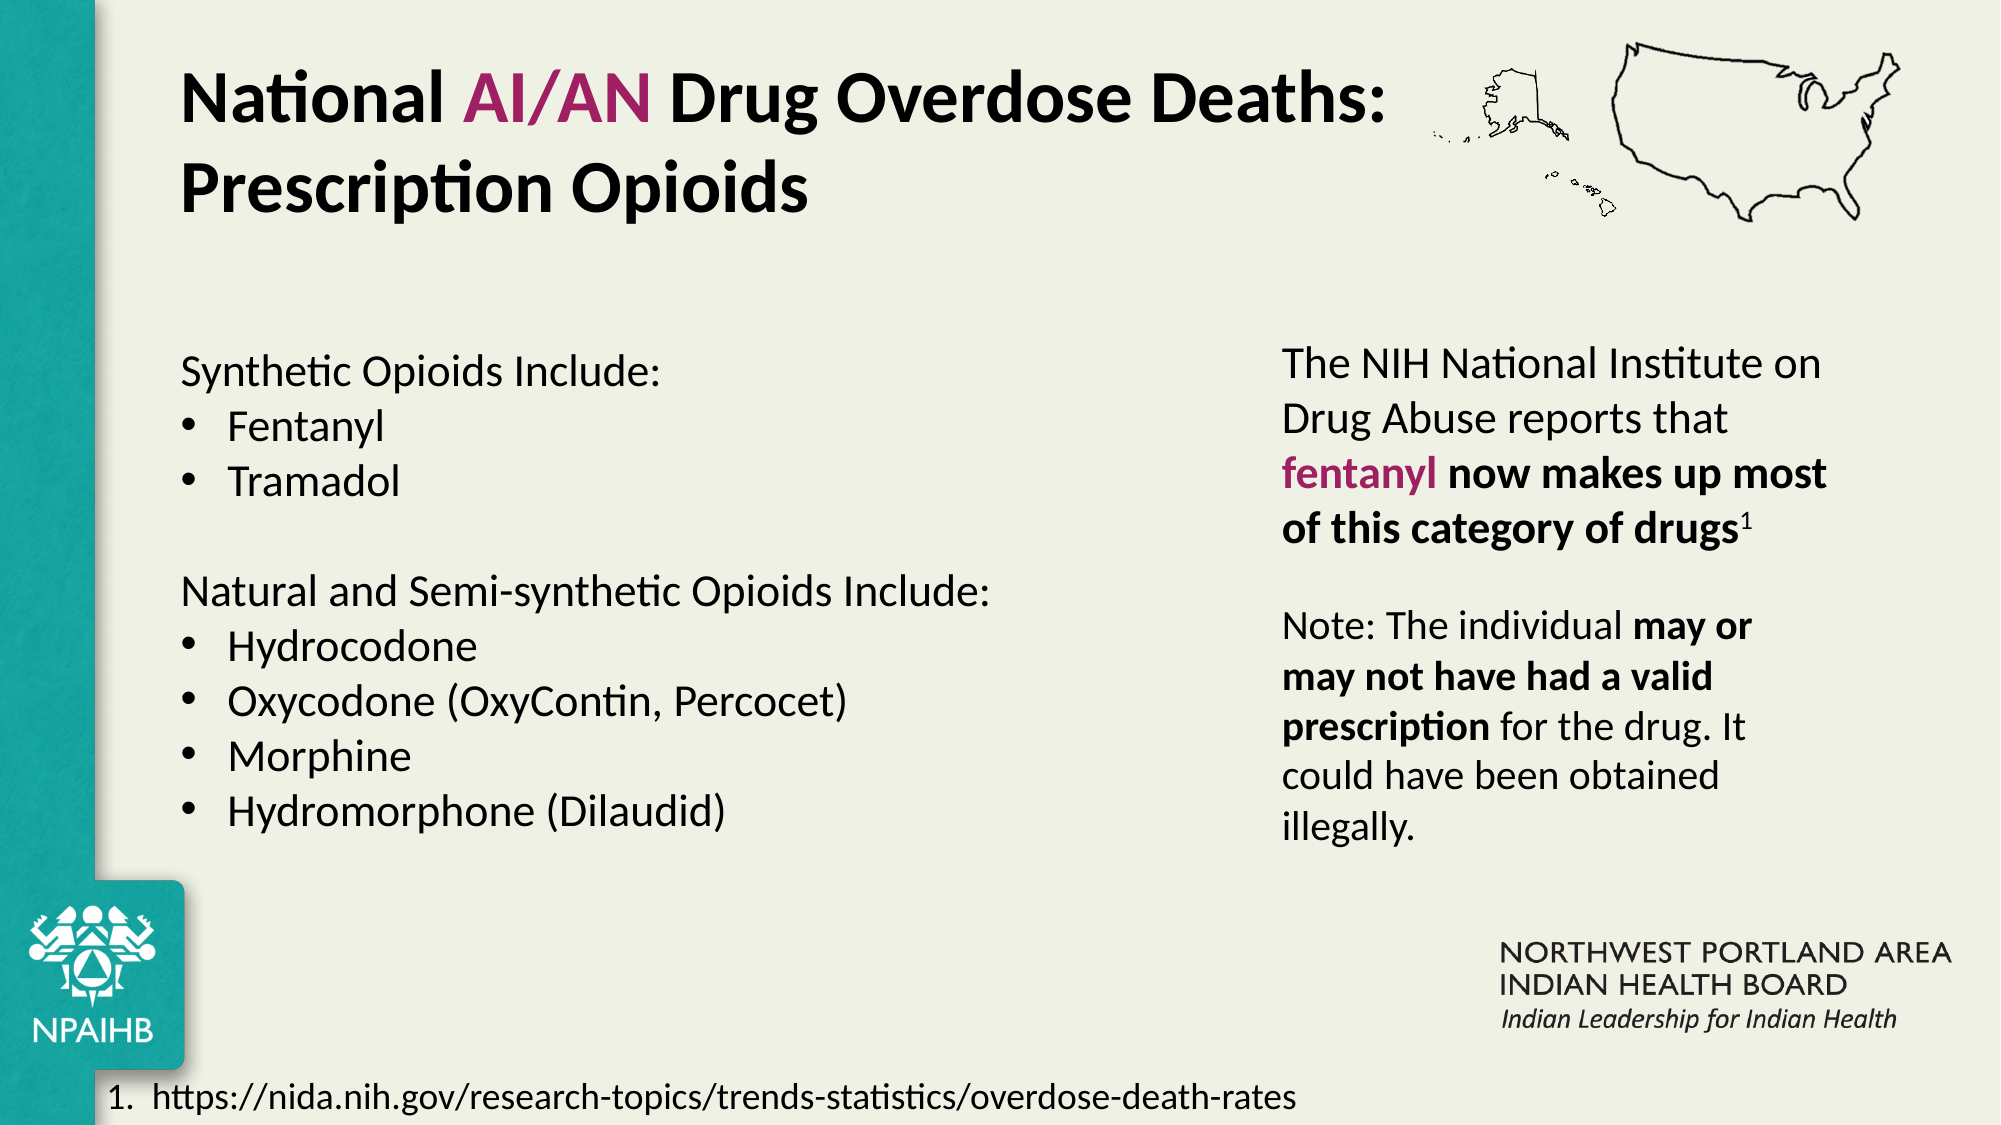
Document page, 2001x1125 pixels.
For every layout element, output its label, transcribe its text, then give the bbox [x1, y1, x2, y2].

text_box The NIH National Institute on Drug Abuse reports that fentanyl now makes up most of this category of drugs1 [1267, 325, 1891, 560]
picture [1501, 941, 1952, 1033]
text_box National AI/AN Drug Overdose Deaths: Prescription Opioids [165, 40, 1434, 236]
text_box 1. https://nida.nih.gov/research-topics/trends-statistics/overdose-death-rates [91, 1064, 1414, 1125]
picture [1433, 68, 1573, 155]
text_box Synthetic Opioids Include: Fentanyl Tramadol Natural and Semi-synthetic Opioids Include: Hydrocodone Oxycodone (OxyContin, Percocet) Morphine Hydromorphone (Dilaudid) [165, 333, 1182, 843]
picture [1537, 9, 1915, 256]
picture [0, 0, 468, 1125]
text_box Note: The individual may or may not have had a valid prescription for the drug. It could have been obtained illegally. [1267, 590, 1804, 856]
